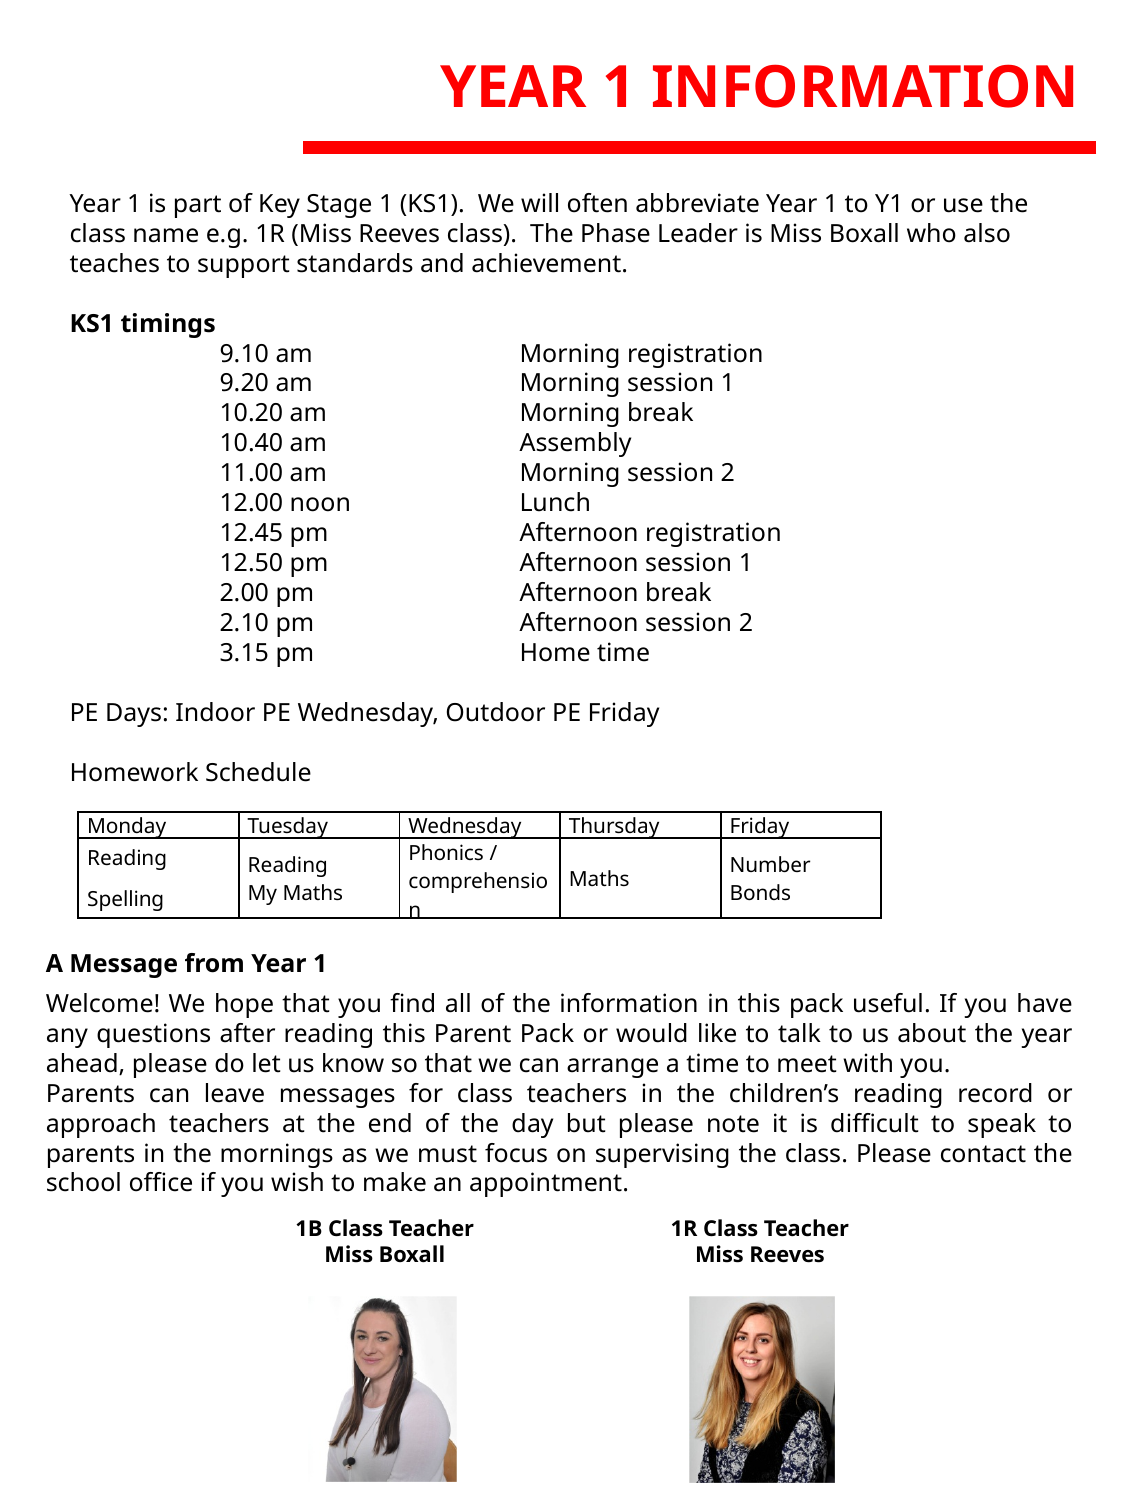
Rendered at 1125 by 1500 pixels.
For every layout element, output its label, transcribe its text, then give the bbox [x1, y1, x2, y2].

text_box YEAR 1 INFORMATION [314, 41, 1094, 141]
table_cell Reading My Maths [240, 839, 399, 917]
table_cell Number Bonds [722, 839, 880, 917]
table_cell Reading Spelling [79, 839, 238, 917]
table_cell Miss Boxall [196, 1240, 573, 1365]
table_header Tuesday [240, 813, 399, 837]
table_cell Phonics / comprehension [400, 839, 559, 917]
table_header Wednesday [400, 813, 559, 837]
table_cell Maths [561, 839, 720, 917]
table_header 1B Class Teacher [196, 1213, 573, 1240]
text_box YEAR 1 INFORMATION [314, 154, 1094, 162]
text_box Year 1 is part of Key Stage 1 (KS1). We will often abbreviate Year 1 to Y1 or use the class name e.g. 1R (Miss Reeves class). The Phase Leader is Miss Boxall who also teaches to support standards and achievement. KS1 timings 9.10 am Morning registration 9.20 am Morning session 1 10.20 am Morning break 10.40 am Assembly 11.00 am Morning session 2 12.00 noon Lunch 12.45 pm Afternoon registration 12.50 pm Afternoon session 1 2.00 pm Afternoon break 2.10 pm Afternoon session 2 3.15 pm Home time PE Days: Indoor PE Wednesday, Outdoor PE Friday Homework Schedule [54, 179, 1083, 794]
text_box A Message from Year 1 Welcome! We hope that you find all of the information in this pack useful. If you have any questions after reading this Parent Pack or would like to talk to us about the year ahead, please do let us know so that we can arrange a time to meet with you. Parents can leave messages for class teachers in the children’s reading record or approach teachers at the end of the day but please note it is difficult to speak to parents in the mornings as we must focus on supervising the class. Please contact the school office if you wish to make an appointment. [30, 939, 1090, 1205]
table_header Monday [79, 813, 238, 837]
table_cell Miss Reeves [573, 1240, 946, 1365]
table_header Thursday [561, 813, 720, 837]
table_header 1R Class Teacher [573, 1213, 946, 1240]
picture [689, 1295, 835, 1483]
picture [307, 1295, 457, 1482]
table_header Friday [722, 813, 880, 837]
